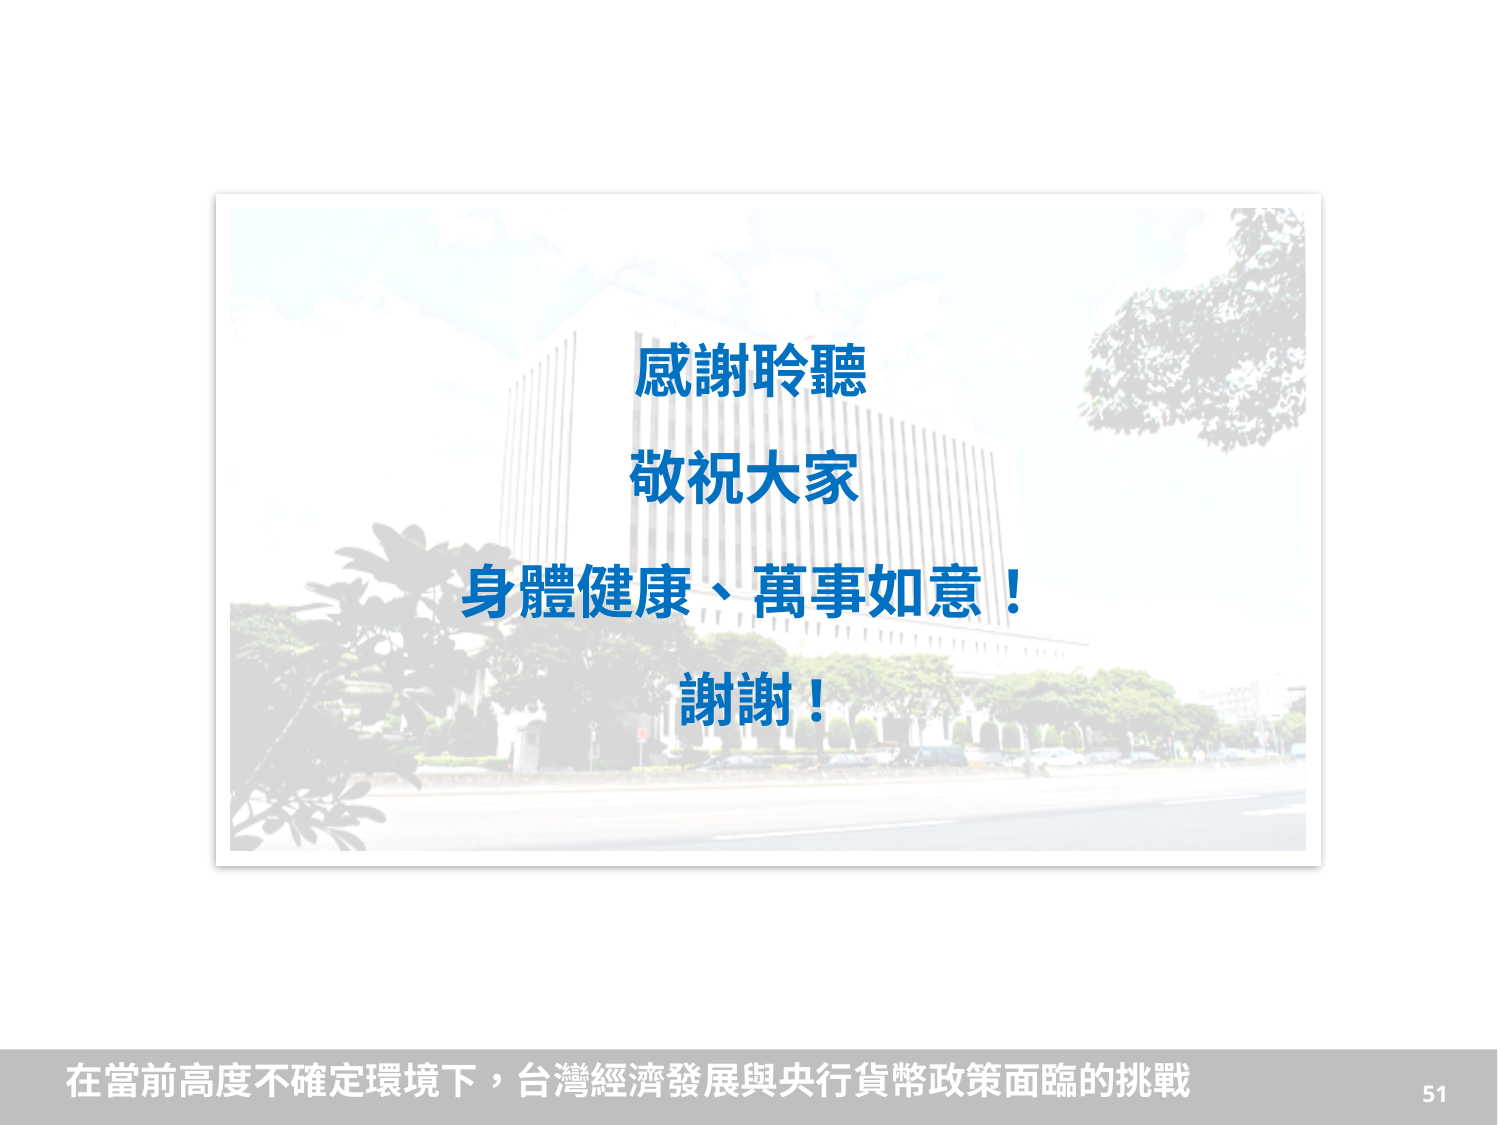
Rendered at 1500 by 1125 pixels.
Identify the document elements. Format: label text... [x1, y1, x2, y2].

picture [230, 208, 1307, 852]
slide_number 50 [1126, 1065, 1464, 1125]
